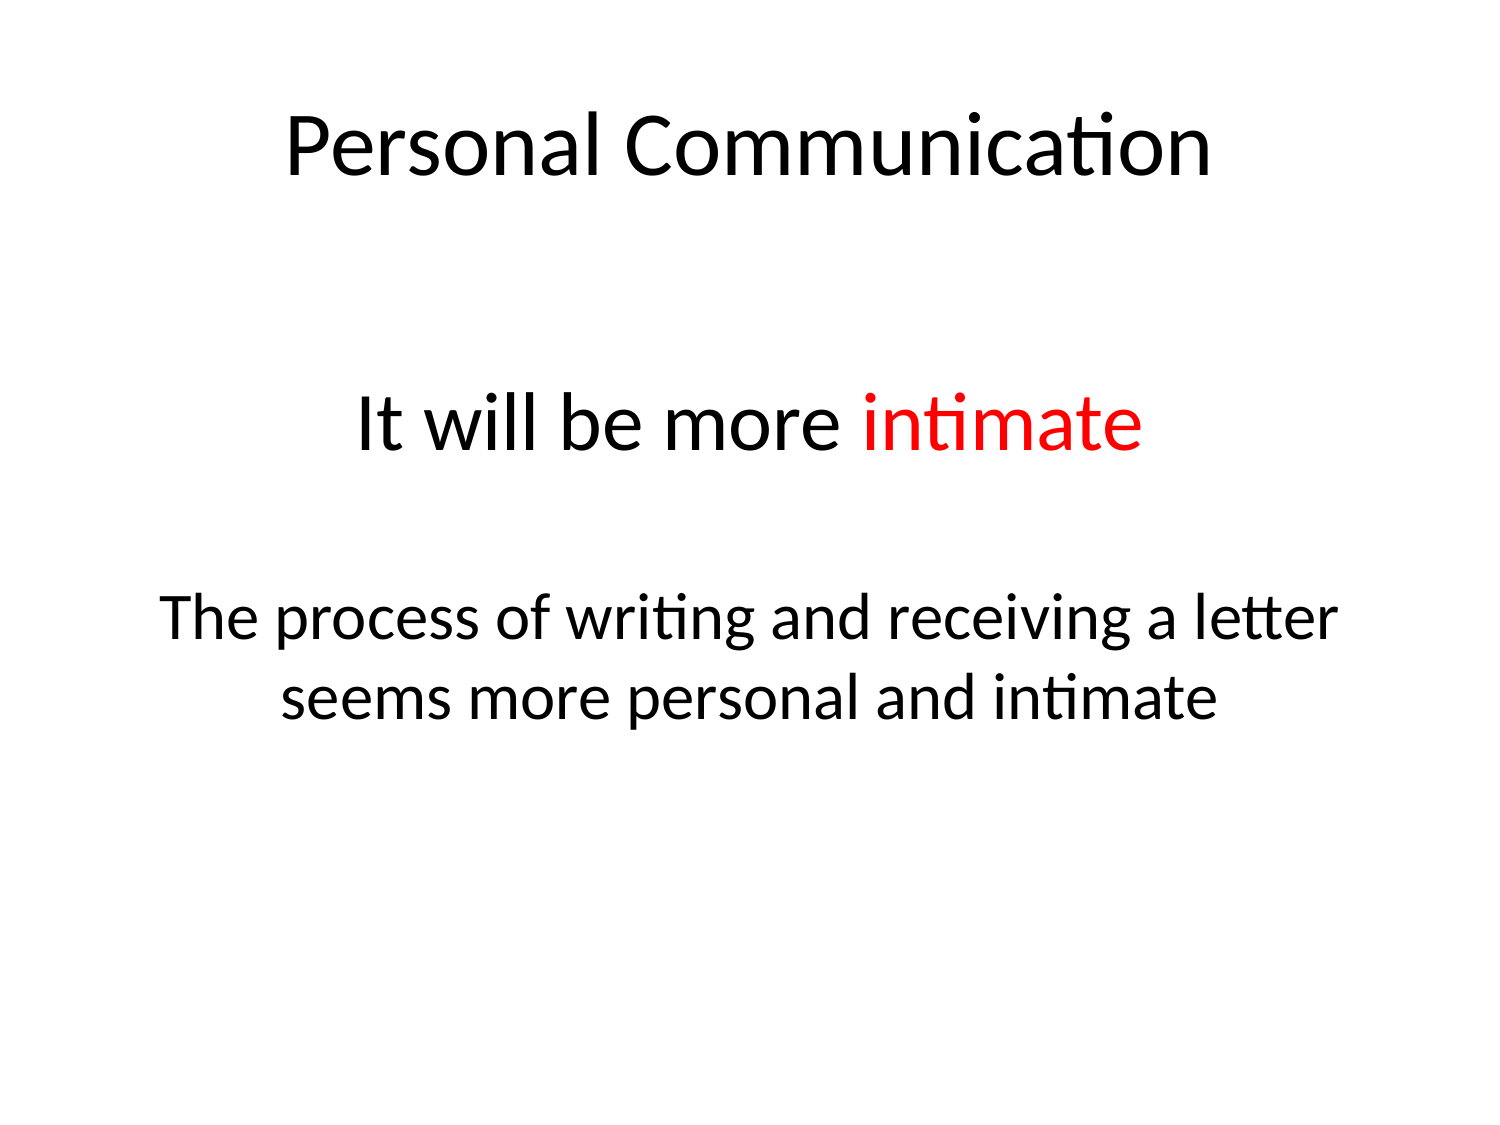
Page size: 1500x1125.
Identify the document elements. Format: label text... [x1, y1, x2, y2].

list It will be more intimate The process of writing and receiving a letter seems more personal and intimate [75, 262, 1425, 1005]
title Personal Communication [75, 45, 1425, 233]
